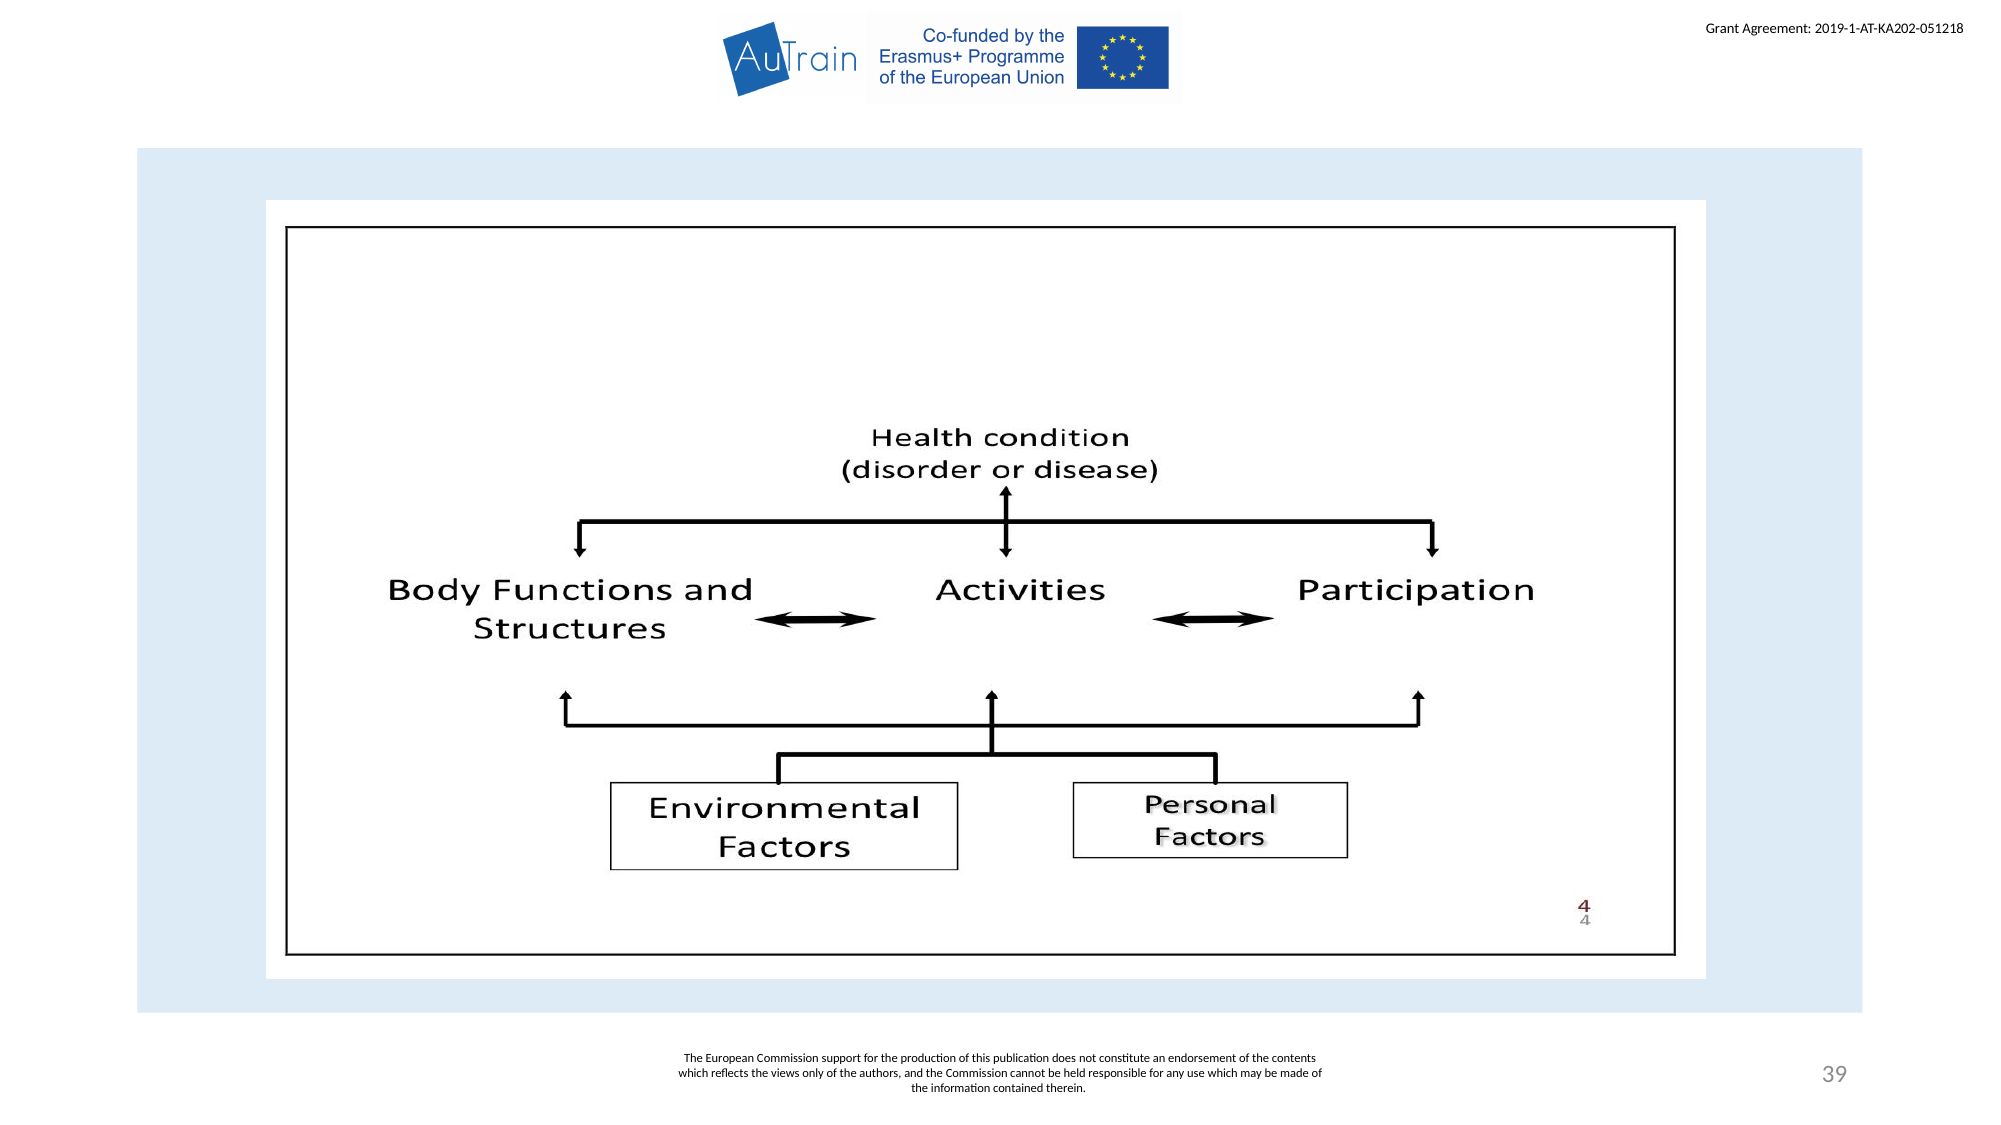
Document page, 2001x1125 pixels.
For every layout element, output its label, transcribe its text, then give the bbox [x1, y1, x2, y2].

picture [715, 11, 1183, 104]
picture [266, 200, 1706, 979]
slide_number 39 [1412, 1042, 1863, 1103]
footer The European Commission support for the production of this publication does not constitute an endorsement of the contents which reflects the views only of the authors, and the Commission cannot be held responsible for any use which may be made of the information contained therein. [662, 1042, 1338, 1103]
text_box [137, 148, 1863, 1013]
